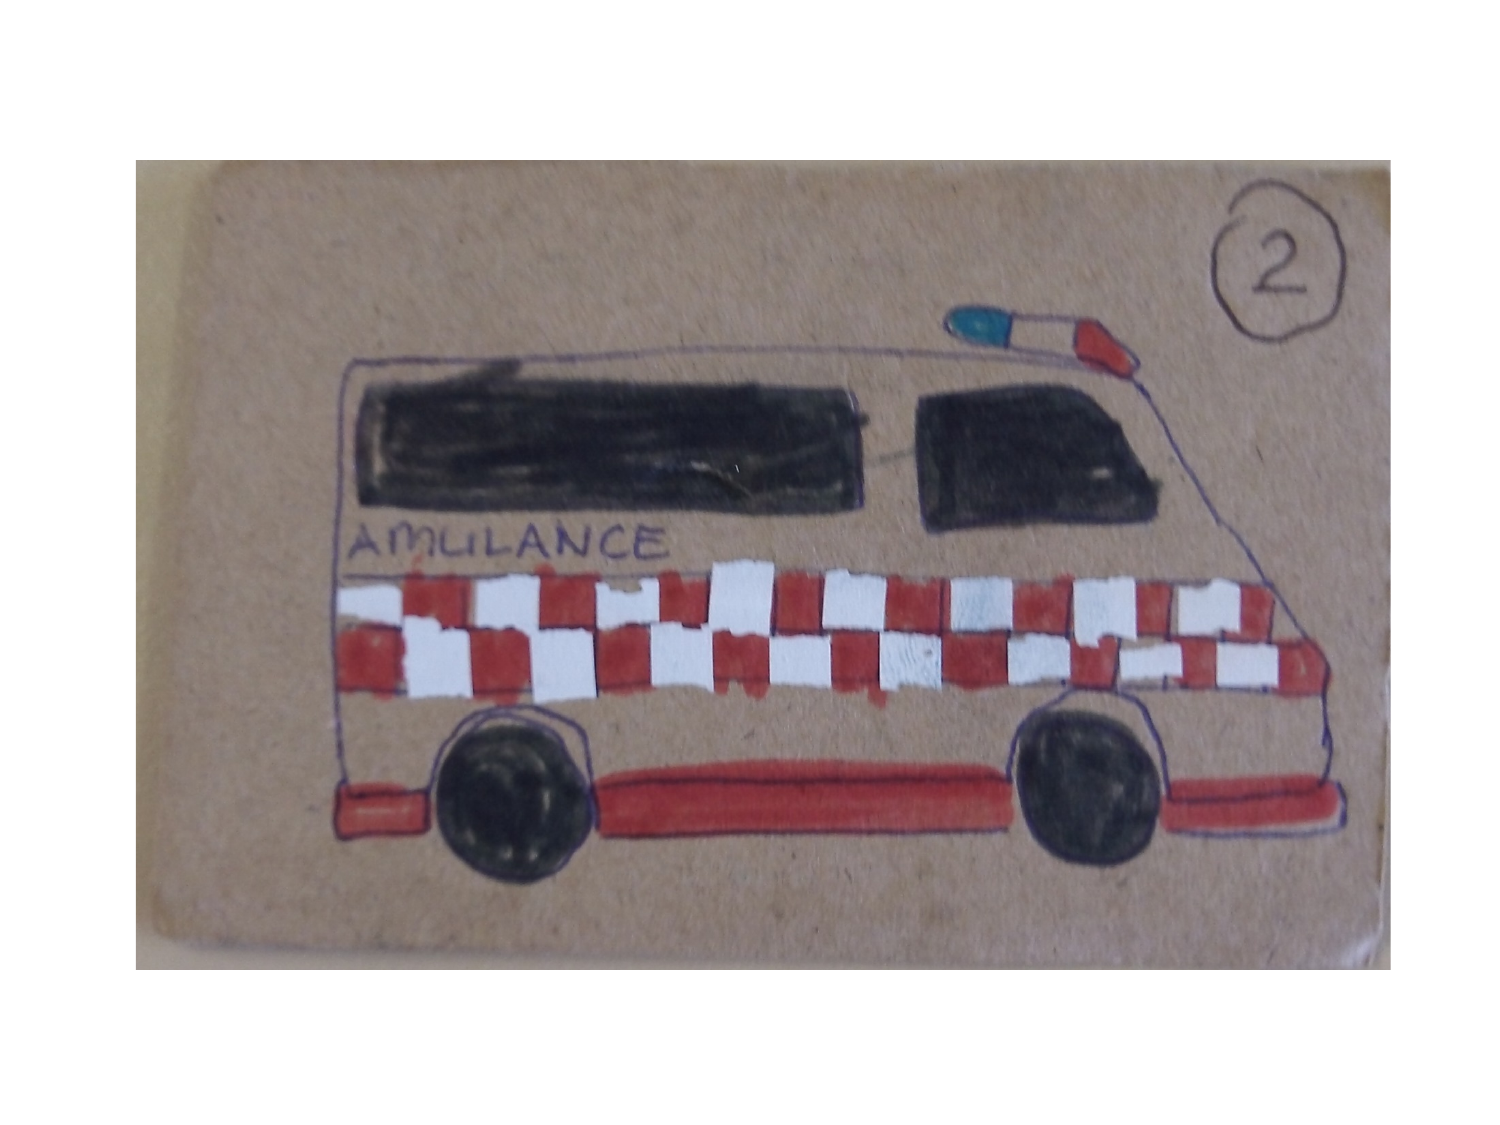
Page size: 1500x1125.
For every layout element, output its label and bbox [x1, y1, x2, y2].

picture [135, 160, 1391, 971]
